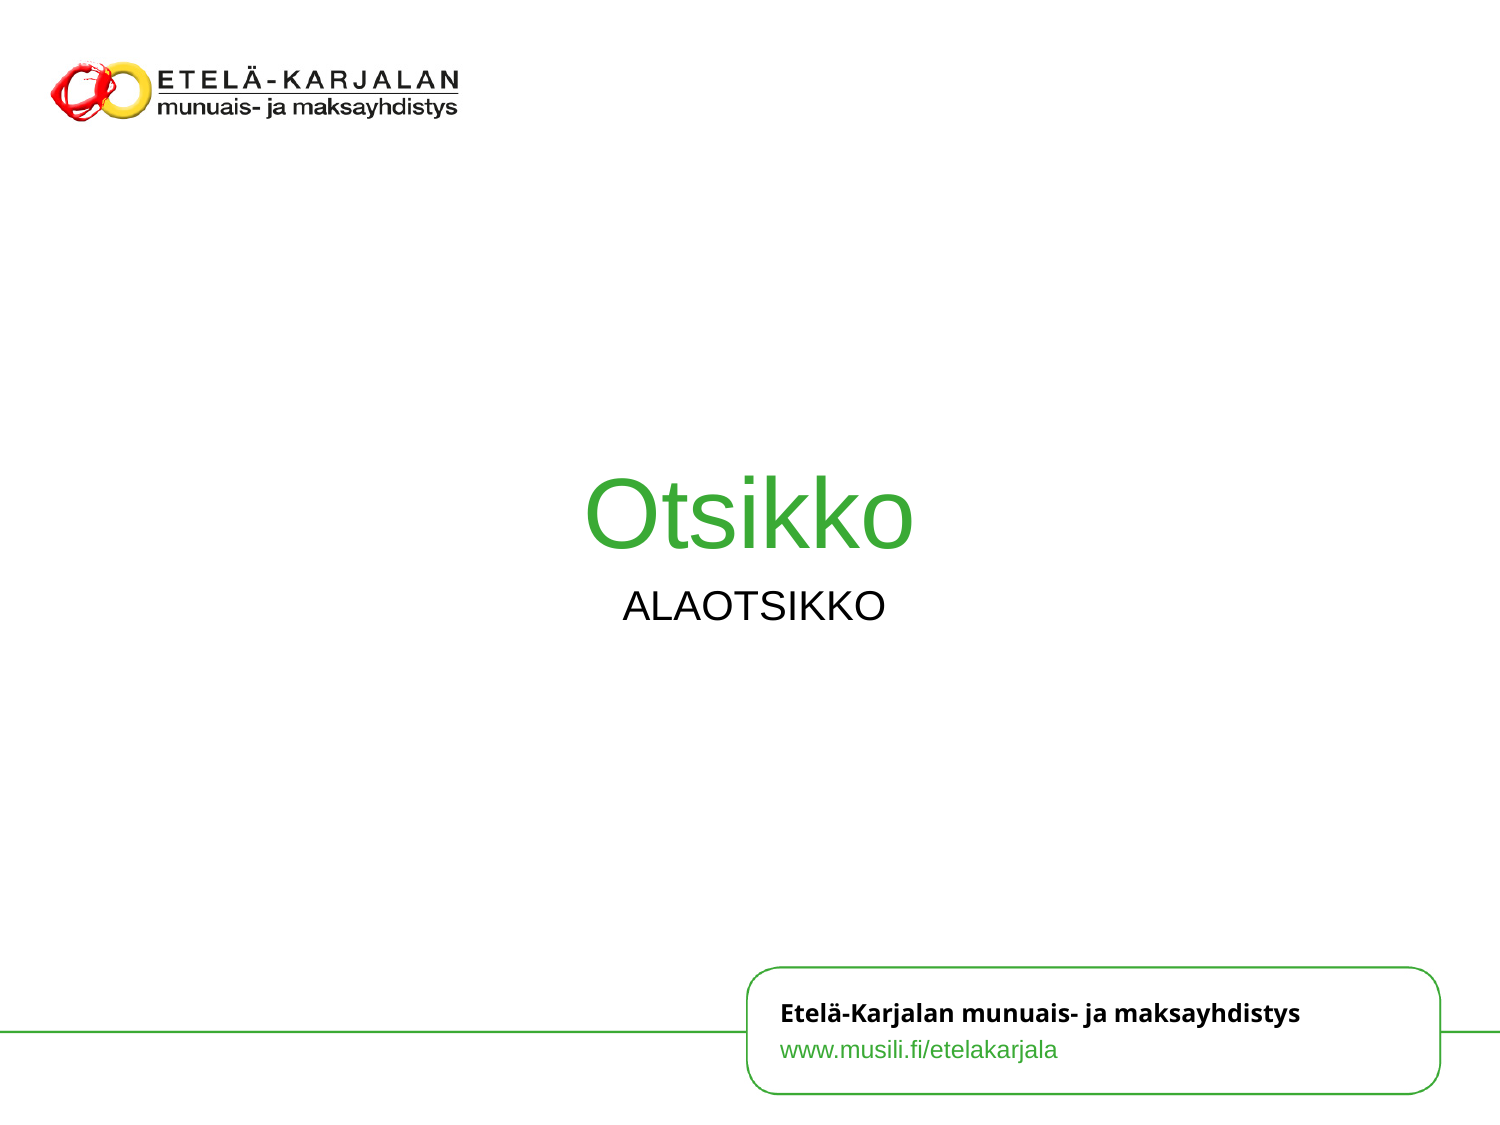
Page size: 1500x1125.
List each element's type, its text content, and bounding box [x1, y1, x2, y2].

text_box Etelä-Karjalan munuais- ja maksayhdistys www.musili.fi/etelakarjala [780, 990, 1372, 1072]
picture [0, 956, 1500, 1105]
subtitle ALAOTSIKKO [128, 571, 1381, 655]
title Otsikko [42, 388, 1458, 630]
picture [37, 43, 471, 138]
